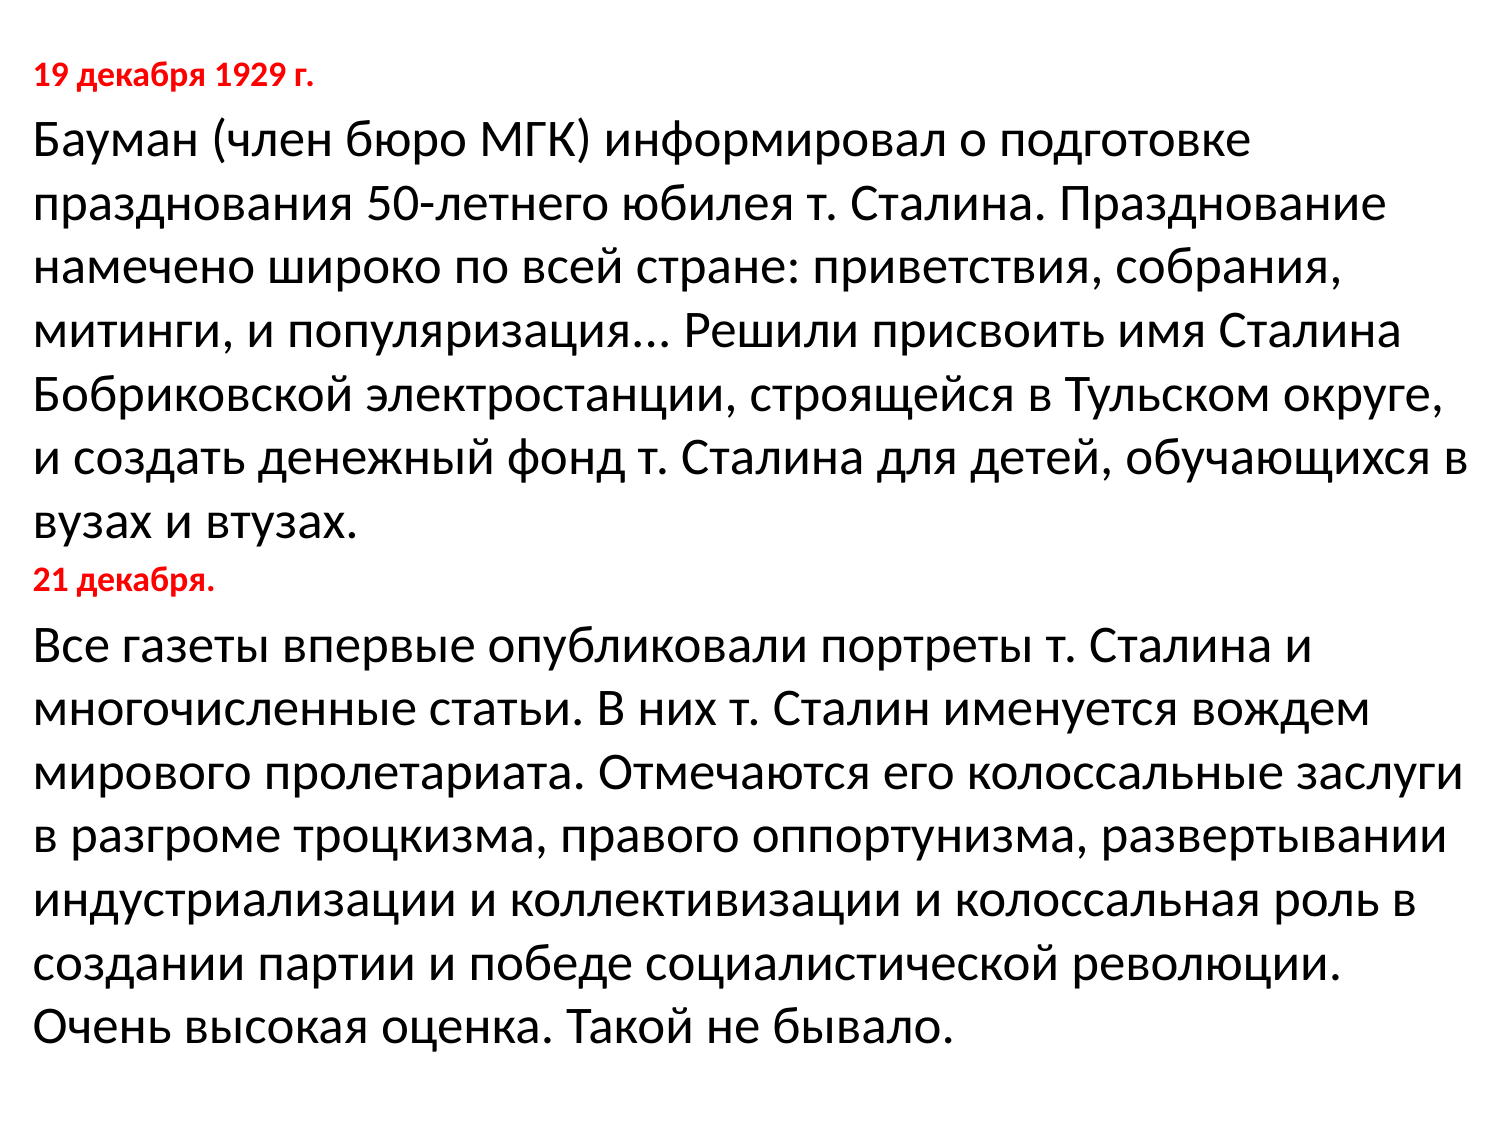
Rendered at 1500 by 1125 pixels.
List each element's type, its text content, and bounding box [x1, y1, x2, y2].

list 19 декабря 1929 г. Бауман (член бюро МГК) информировал о подготовке празднования 50-летнего юбилея т. Сталина. Празднование намечено широко по всей стране: приветствия, собрания, митинги, и популяризация... Решили присвоить имя Сталина Бобриковской электростанции, строящейся в Тульском округе, и создать денежный фонд т. Сталина для детей, обучающихся в вузах и втузах. 21 декабря. Все газеты впервые опубликовали портреты т. Сталина и многочисленные статьи. В них т. Сталин именуется вождем мирового пролетариата. Отмечаются его колоссальные заслуги в разгроме троцкизма, правого оппортунизма, развертывании индустриализации и коллективизации и колоссальная роль в создании партии и победе социалистической революции. Очень высокая оценка. Такой не бывало. [17, 42, 1500, 1125]
